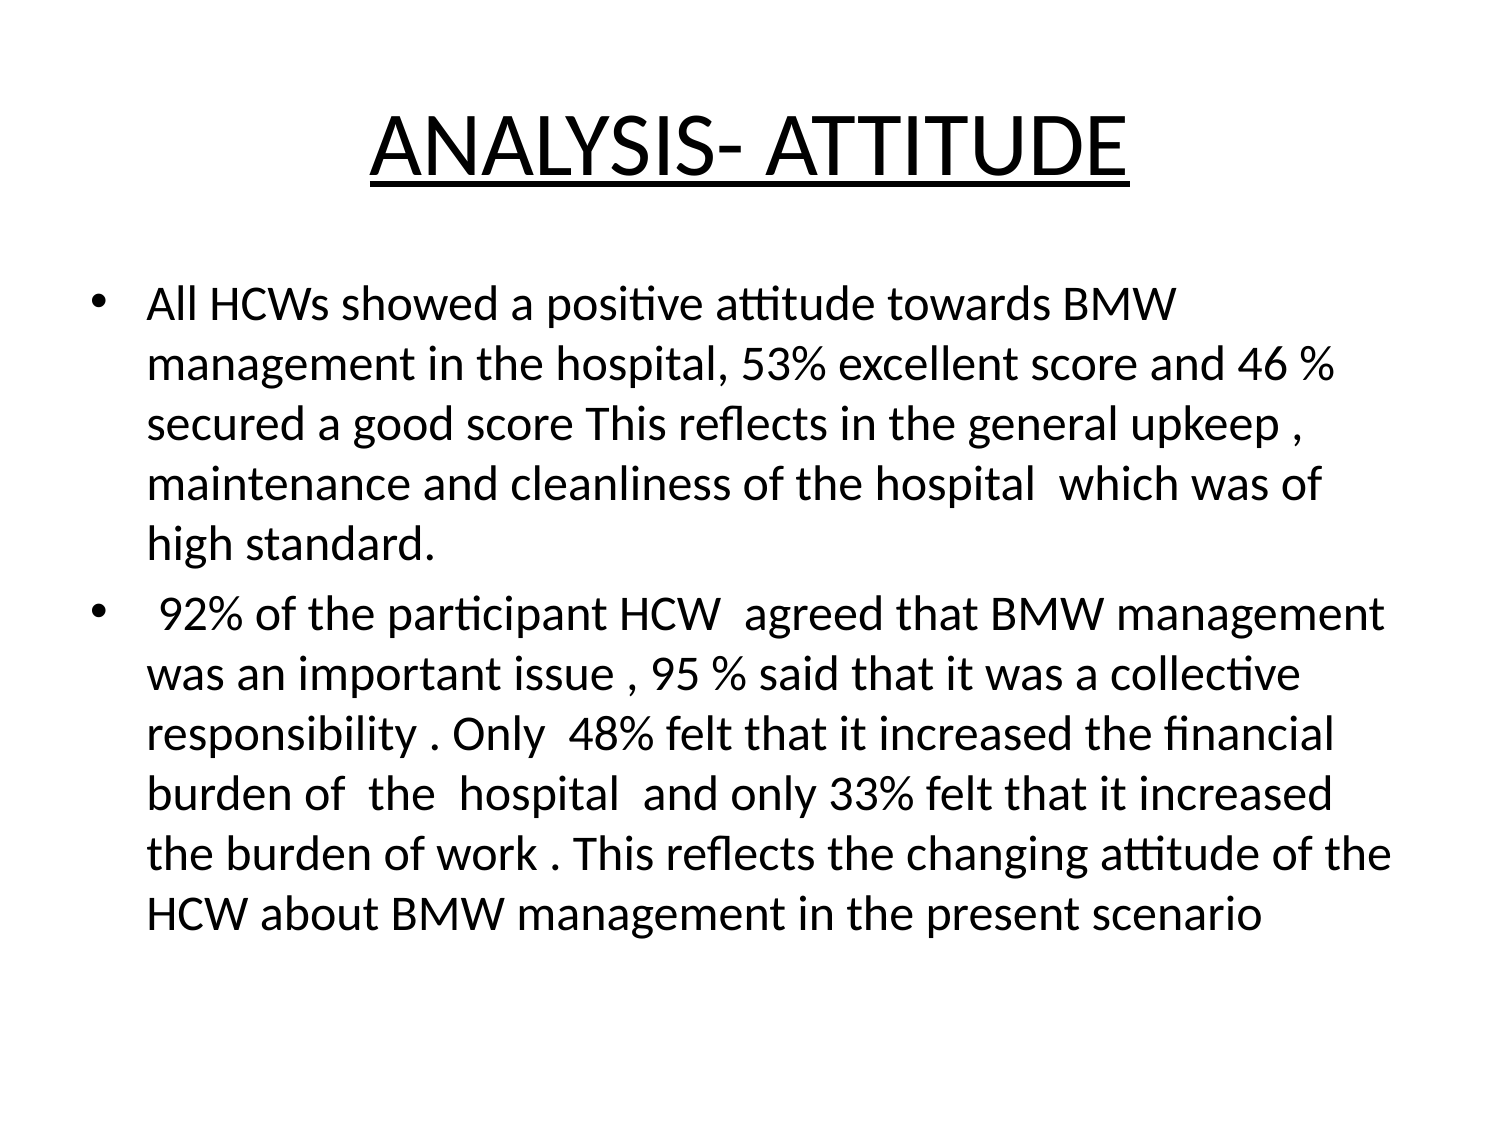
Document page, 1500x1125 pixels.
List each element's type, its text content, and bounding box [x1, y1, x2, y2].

title ANALYSIS- ATTITUDE [75, 45, 1425, 233]
list All HCWs showed a positive attitude towards BMW management in the hospital, 53% excellent score and 46 % secured a good score This reflects in the general upkeep , maintenance and cleanliness of the hospital which was of high standard. 92% of the participant HCW agreed that BMW management was an important issue , 95 % said that it was a collective responsibility . Only 48% felt that it increased the financial burden of the hospital and only 33% felt that it increased the burden of work . This reflects the changing attitude of the HCW about BMW management in the present scenario [75, 262, 1425, 1005]
